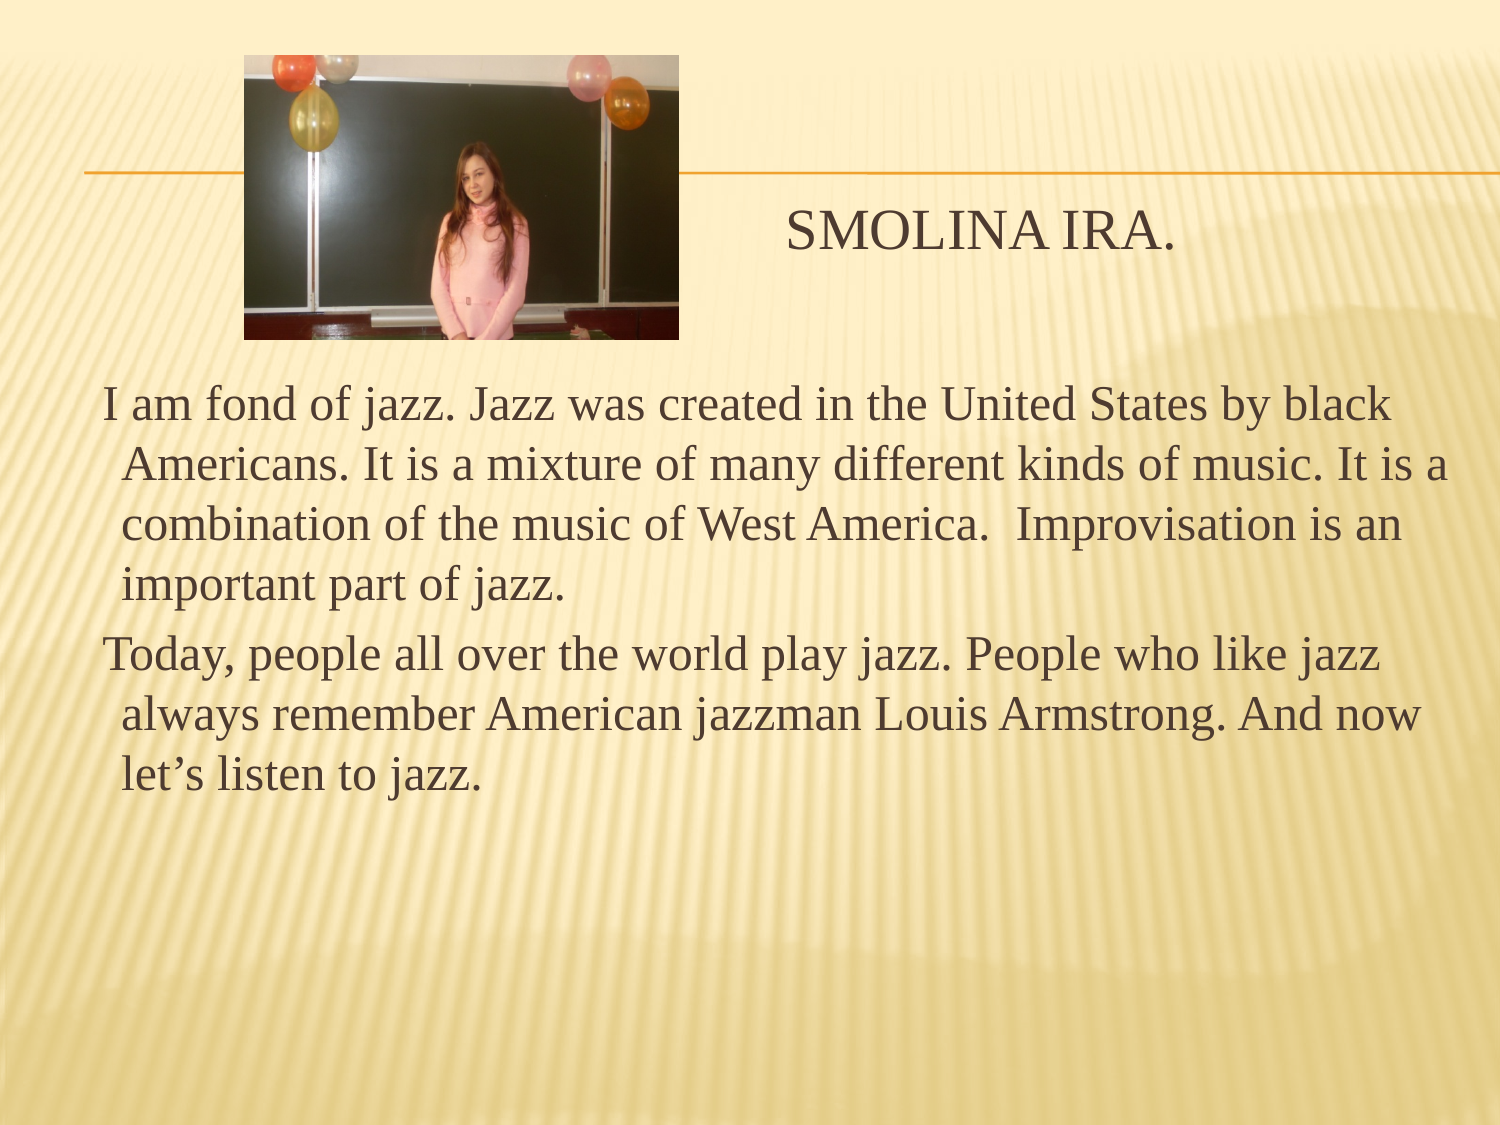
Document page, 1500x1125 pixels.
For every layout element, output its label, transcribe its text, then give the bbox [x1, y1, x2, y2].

list I am fond of jazz. Jazz was created in the United States by black Americans. It is a mixture of many different kinds of music. It is a combination of the music of West America. Improvisation is an important part of jazz. Today, people all over the world play jazz. People who like jazz always remember American jazzman Louis Armstrong. And now let’s listen to jazz. [50, 363, 1475, 998]
title Smolina ira. [50, 75, 1475, 363]
picture [244, 55, 679, 341]
